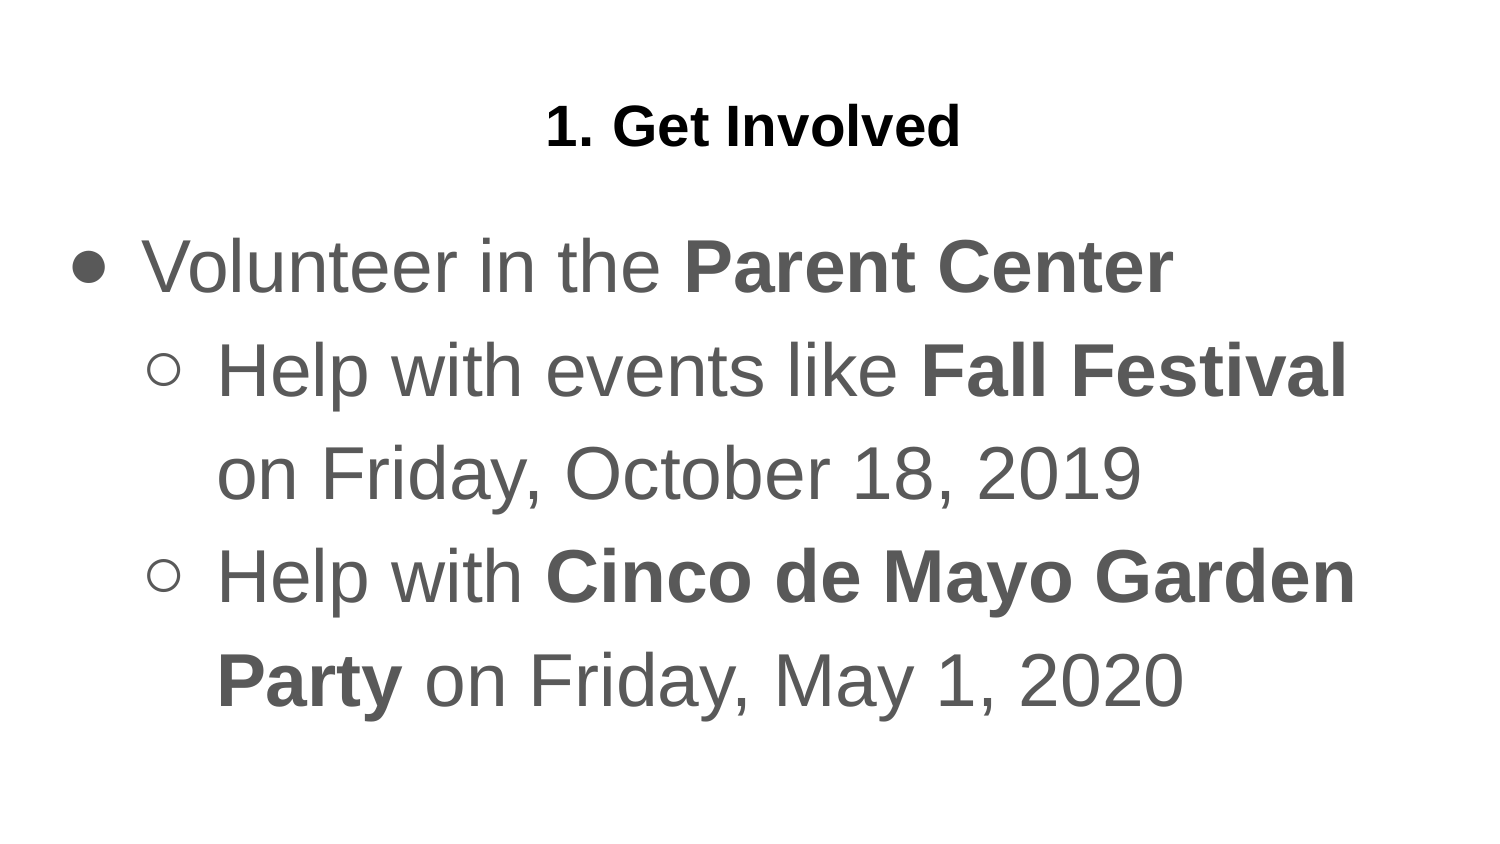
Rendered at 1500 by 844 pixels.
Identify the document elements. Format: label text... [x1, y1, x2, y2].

title Get Involved [51, 72, 1449, 167]
list Volunteer in the Parent Center Help with events like Fall Festival on Friday, October 18, 2019 Help with Cinco de Mayo Garden Party on Friday, May 1, 2020 [51, 189, 1449, 750]
